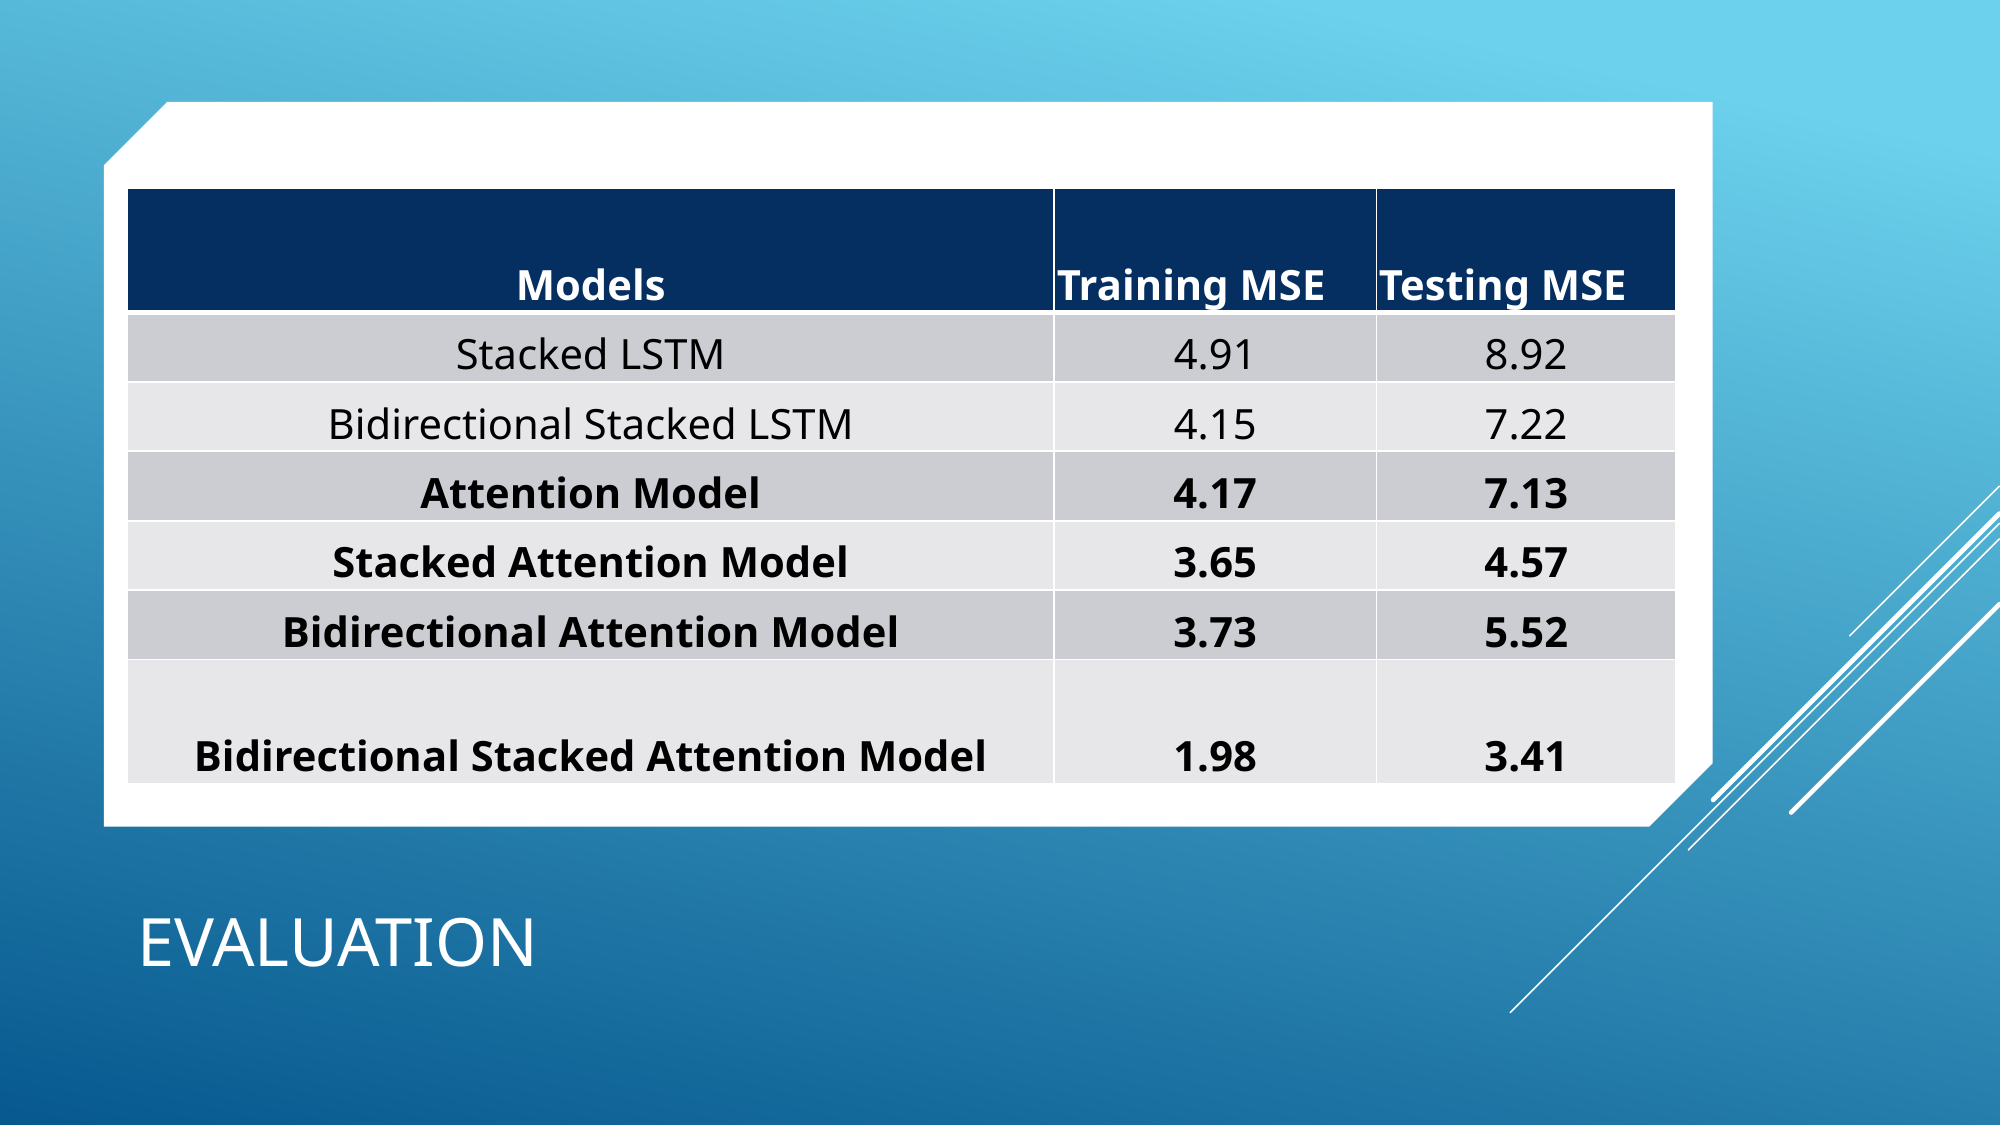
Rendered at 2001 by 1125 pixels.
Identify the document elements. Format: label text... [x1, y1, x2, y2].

table_cell 4.91 [1055, 315, 1376, 381]
table_header Models [128, 189, 1053, 310]
table_header Testing MSE [1377, 189, 1675, 310]
table_cell 1.98 [1055, 660, 1376, 783]
table_cell Bidirectional Attention Model [128, 591, 1053, 659]
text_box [1510, 485, 2000, 1013]
table_cell Stacked Attention Model [128, 522, 1053, 589]
table_cell 8.92 [1377, 315, 1675, 381]
table_cell 3.65 [1055, 522, 1376, 589]
table_cell 7.13 [1377, 452, 1675, 520]
table_cell 4.17 [1055, 452, 1376, 520]
table_cell 4.15 [1055, 383, 1376, 450]
table_cell Stacked LSTM [128, 315, 1053, 381]
title evaluation [122, 849, 1510, 988]
table_cell 4.57 [1377, 522, 1510, 589]
table_header Training MSE [1055, 189, 1376, 310]
table_cell Attention Model [128, 452, 1053, 520]
table_cell Bidirectional Stacked Attention Model [128, 660, 1053, 783]
table_cell Bidirectional Stacked LSTM [128, 383, 1053, 450]
table_cell 7.22 [1377, 383, 1675, 450]
text_box [102, 100, 1714, 828]
text_box [0, 0, 2000, 1125]
table_cell 3.41 [1377, 660, 1510, 783]
table_cell 3.73 [1055, 591, 1376, 659]
table_cell 5.52 [1377, 591, 1510, 659]
